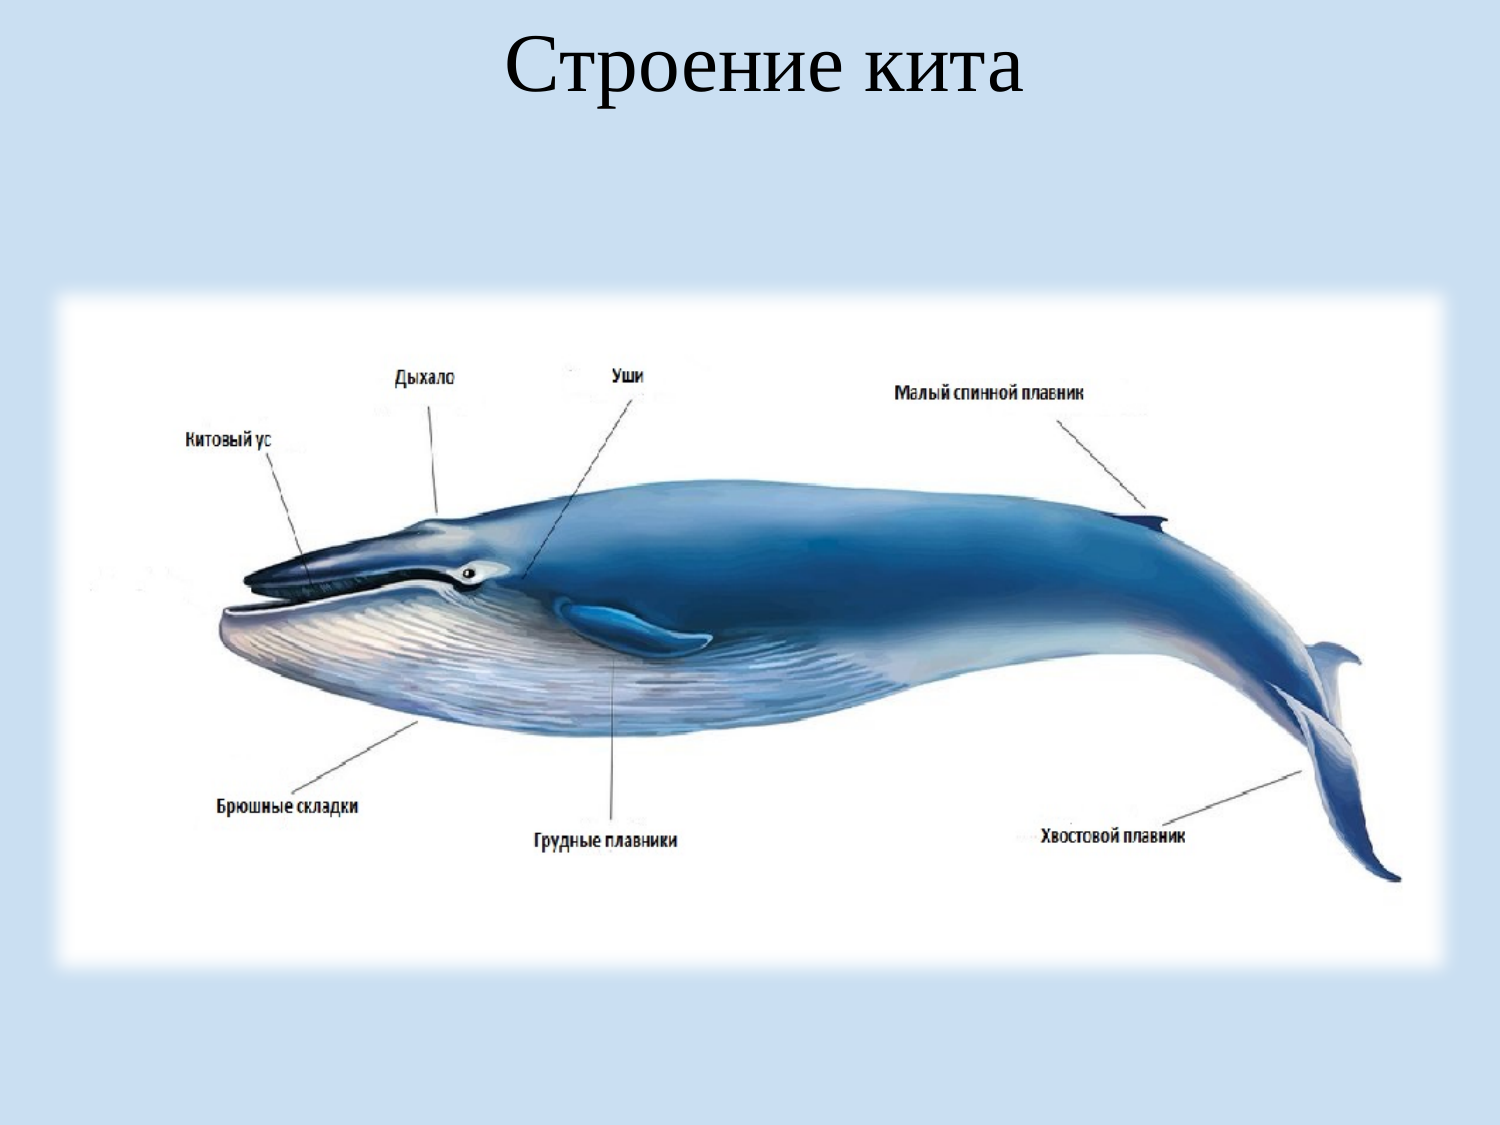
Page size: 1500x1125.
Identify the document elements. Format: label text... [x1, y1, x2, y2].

picture [41, 278, 1459, 983]
text_box Строение кита [490, 0, 1223, 116]
